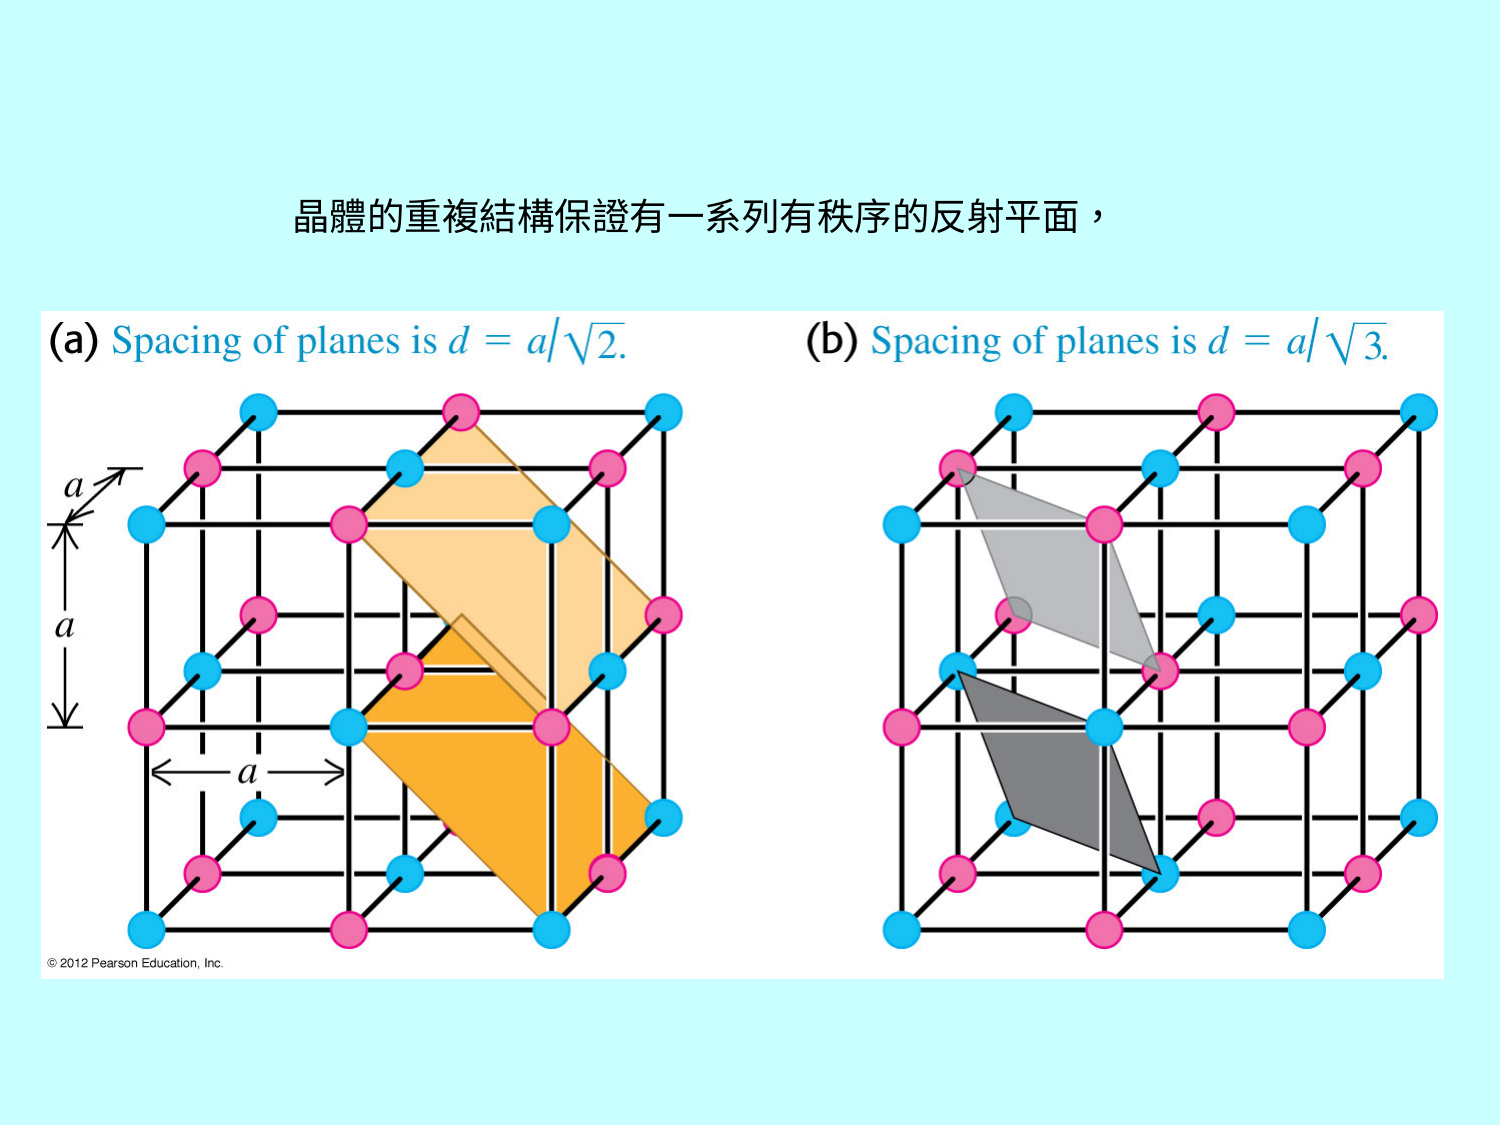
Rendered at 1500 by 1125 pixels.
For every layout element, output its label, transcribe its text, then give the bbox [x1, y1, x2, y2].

picture [40, 311, 1444, 979]
text_box 晶體的重複結構保證有一系列有秩序的反射平面， [277, 185, 1157, 246]
